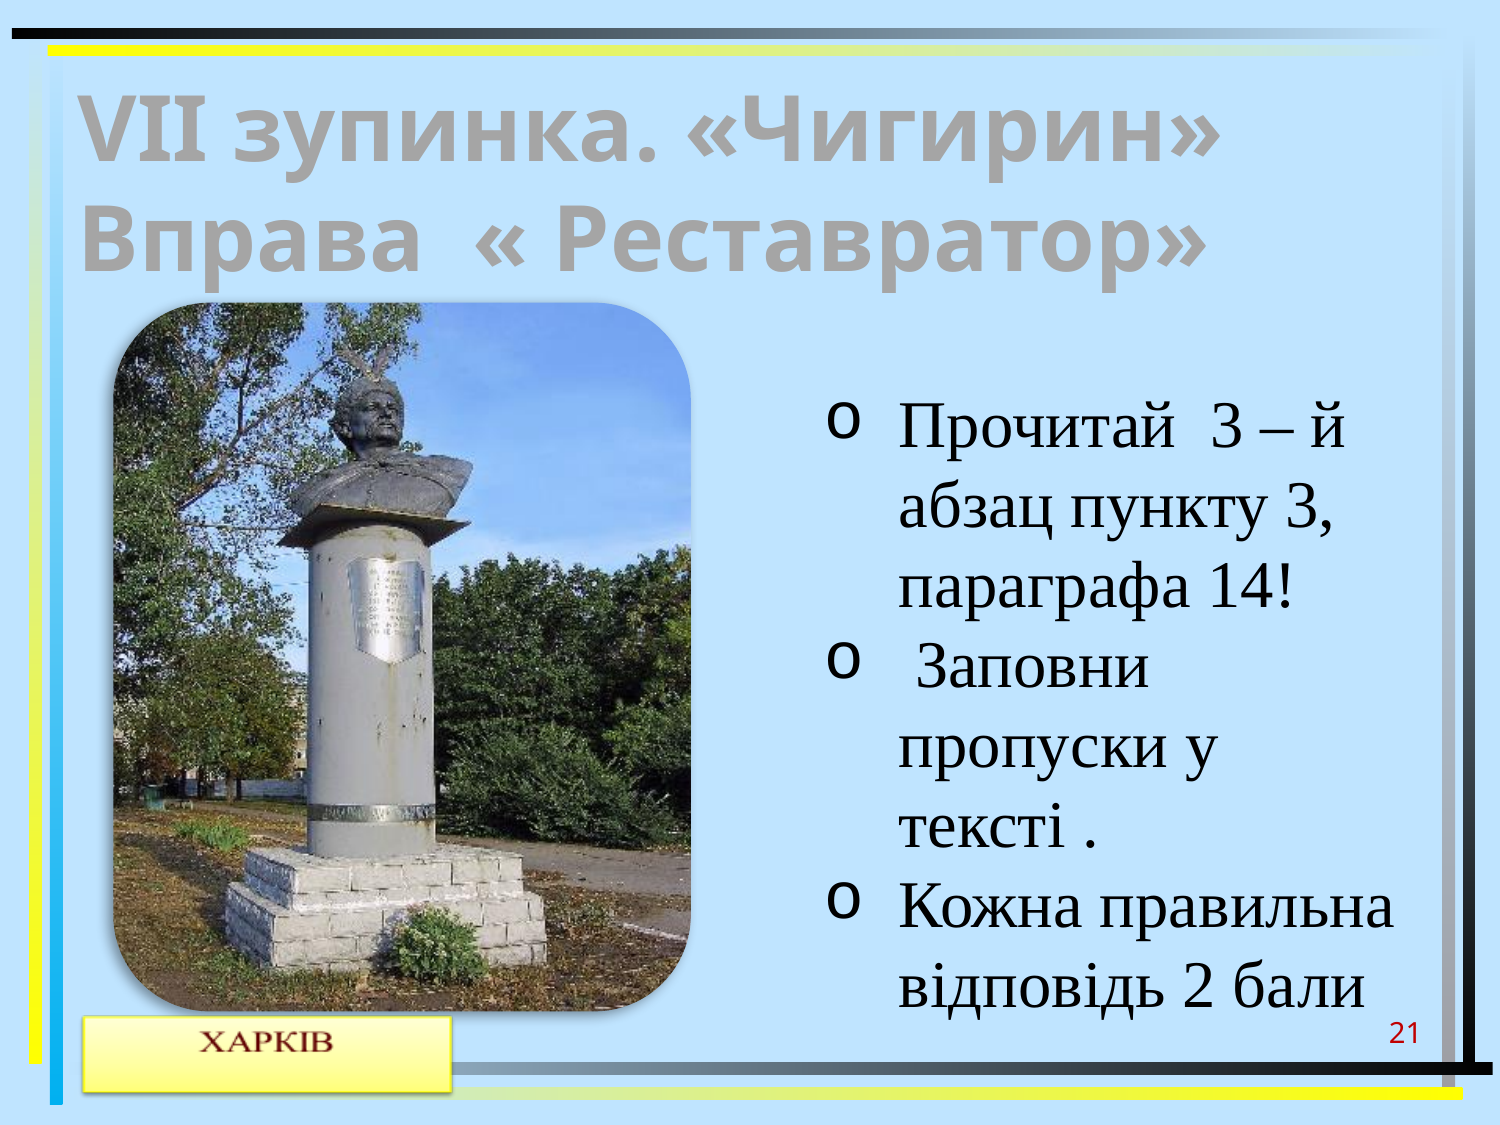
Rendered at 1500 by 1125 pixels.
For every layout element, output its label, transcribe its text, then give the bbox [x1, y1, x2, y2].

text_box Прочитай 3 – й абзац пункту 3, параграфа 14! Заповни пропуски у тексті . Кожна правильна відповідь 2 бали [809, 373, 1412, 1028]
title VIІ зупинка. «Чигирин» Вправа « Реставратор» [62, 62, 1375, 279]
slide_number 21 [1124, 986, 1438, 1062]
picture [76, 302, 692, 1102]
